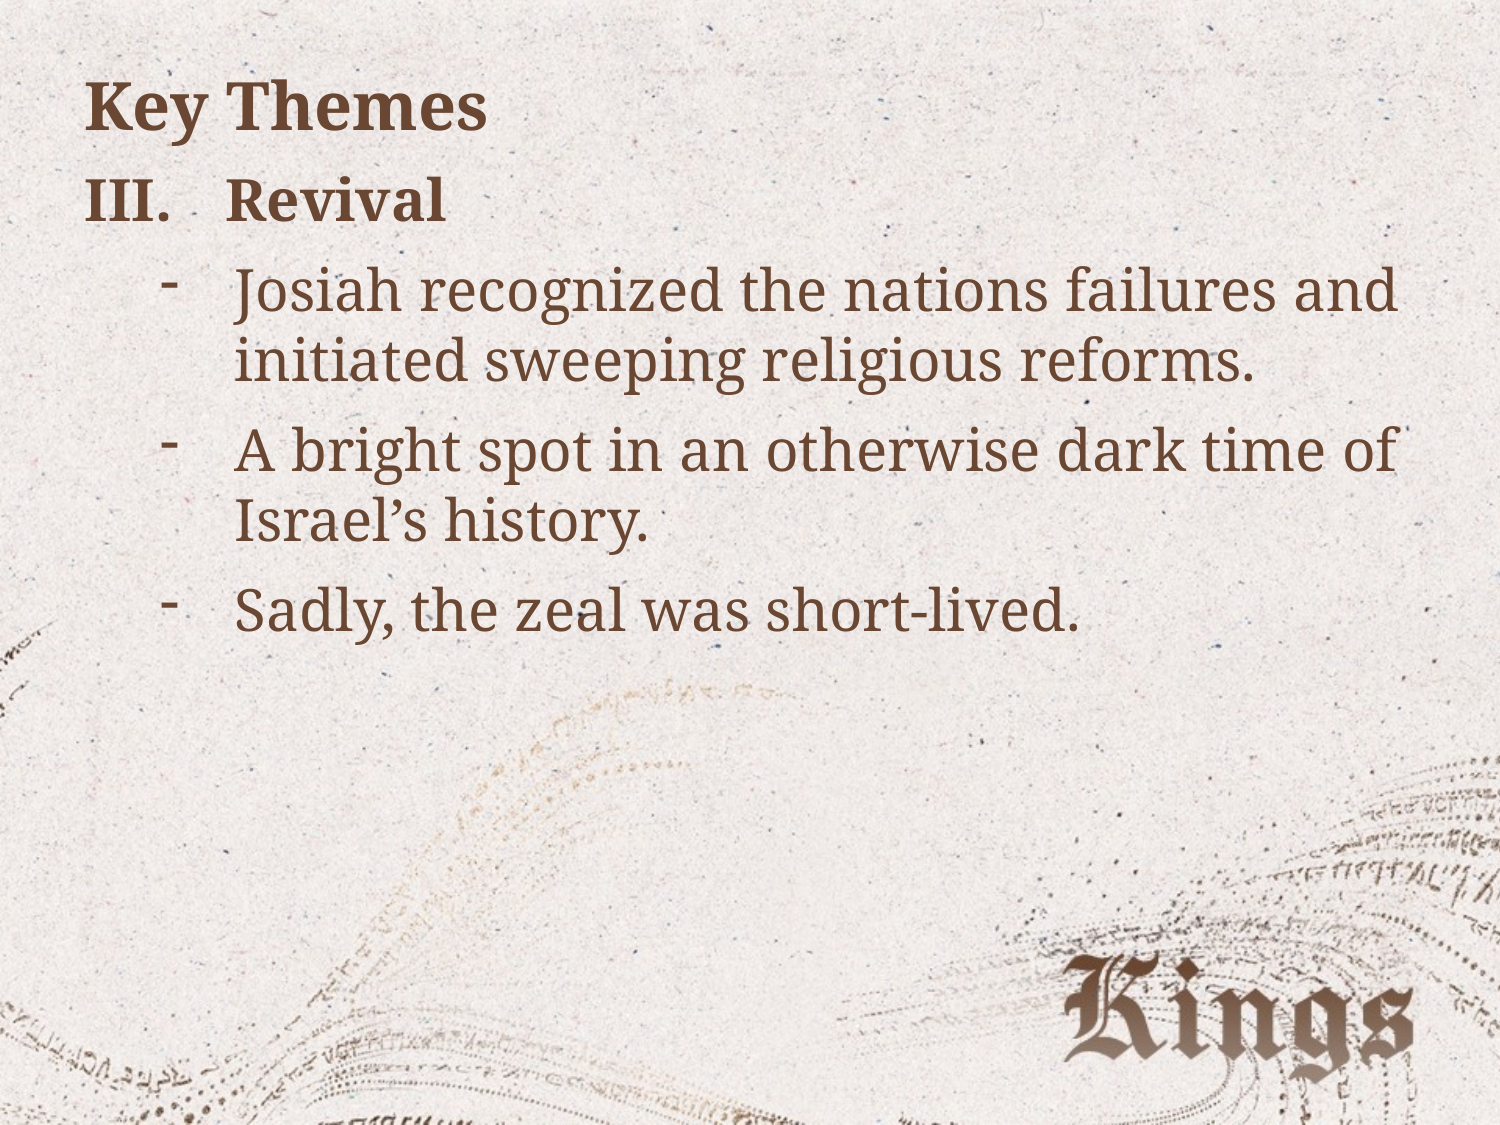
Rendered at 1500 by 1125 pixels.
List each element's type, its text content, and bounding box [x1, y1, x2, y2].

picture [0, 0, 1500, 1125]
text_box Key Themes Revival Josiah recognized the nations failures and initiated sweeping religious reforms. A bright spot in an otherwise dark time of Israel’s history. Sadly, the zeal was short-lived. [70, 56, 1455, 931]
